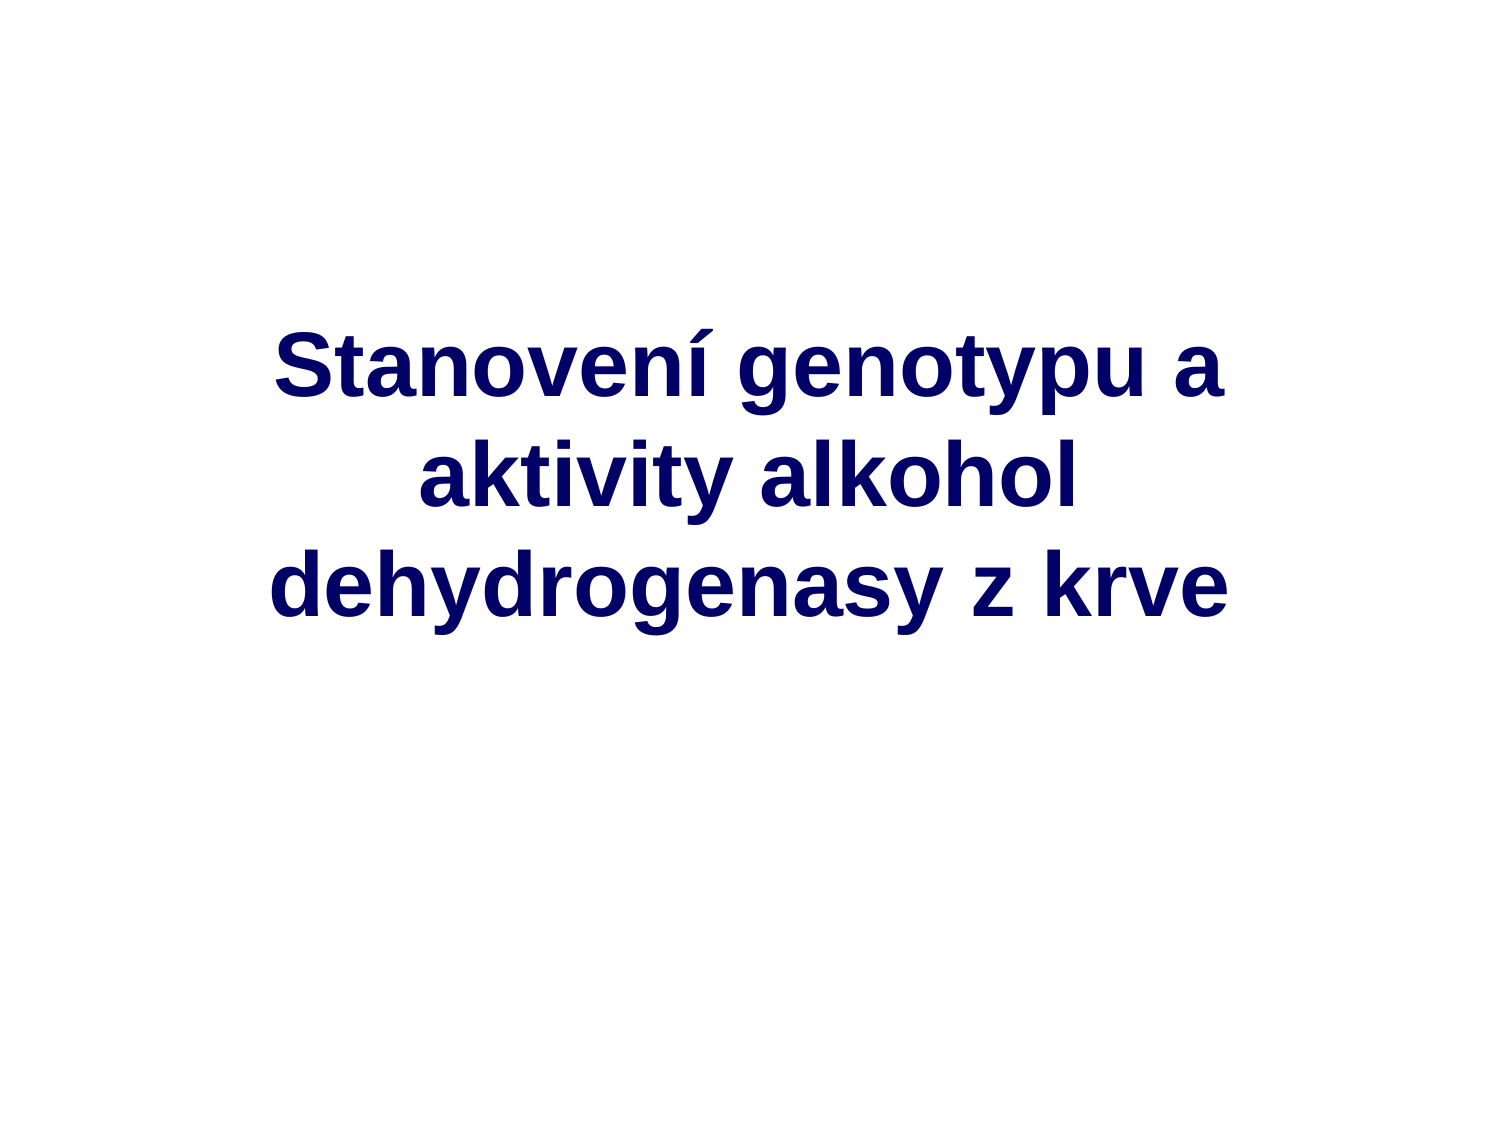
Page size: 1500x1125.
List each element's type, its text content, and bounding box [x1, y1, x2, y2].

title Stanovení genotypu a aktivity alkohol dehydrogenasy z krve [112, 349, 1388, 591]
